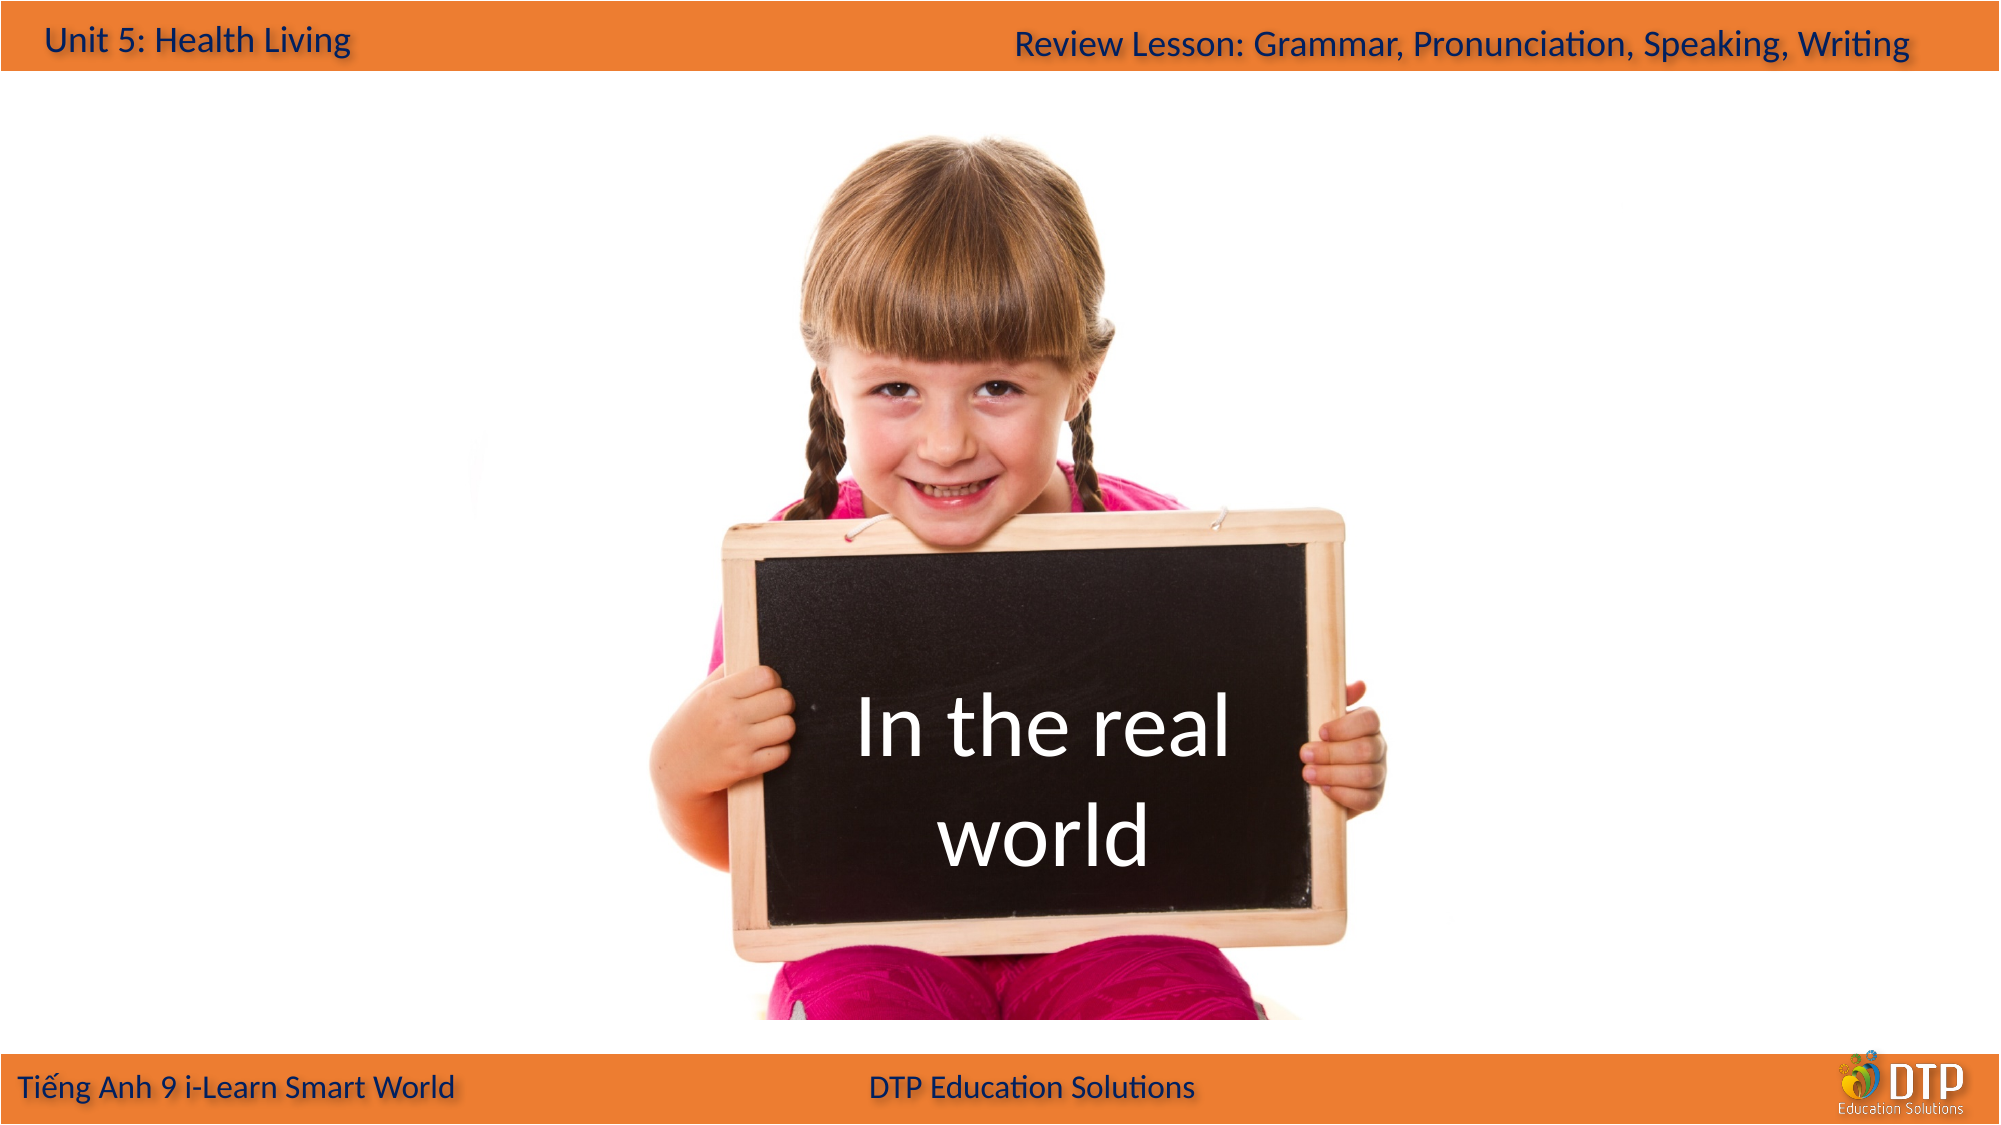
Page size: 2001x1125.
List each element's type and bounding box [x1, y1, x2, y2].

picture [317, 98, 1623, 1020]
picture [1839, 1050, 1963, 1114]
